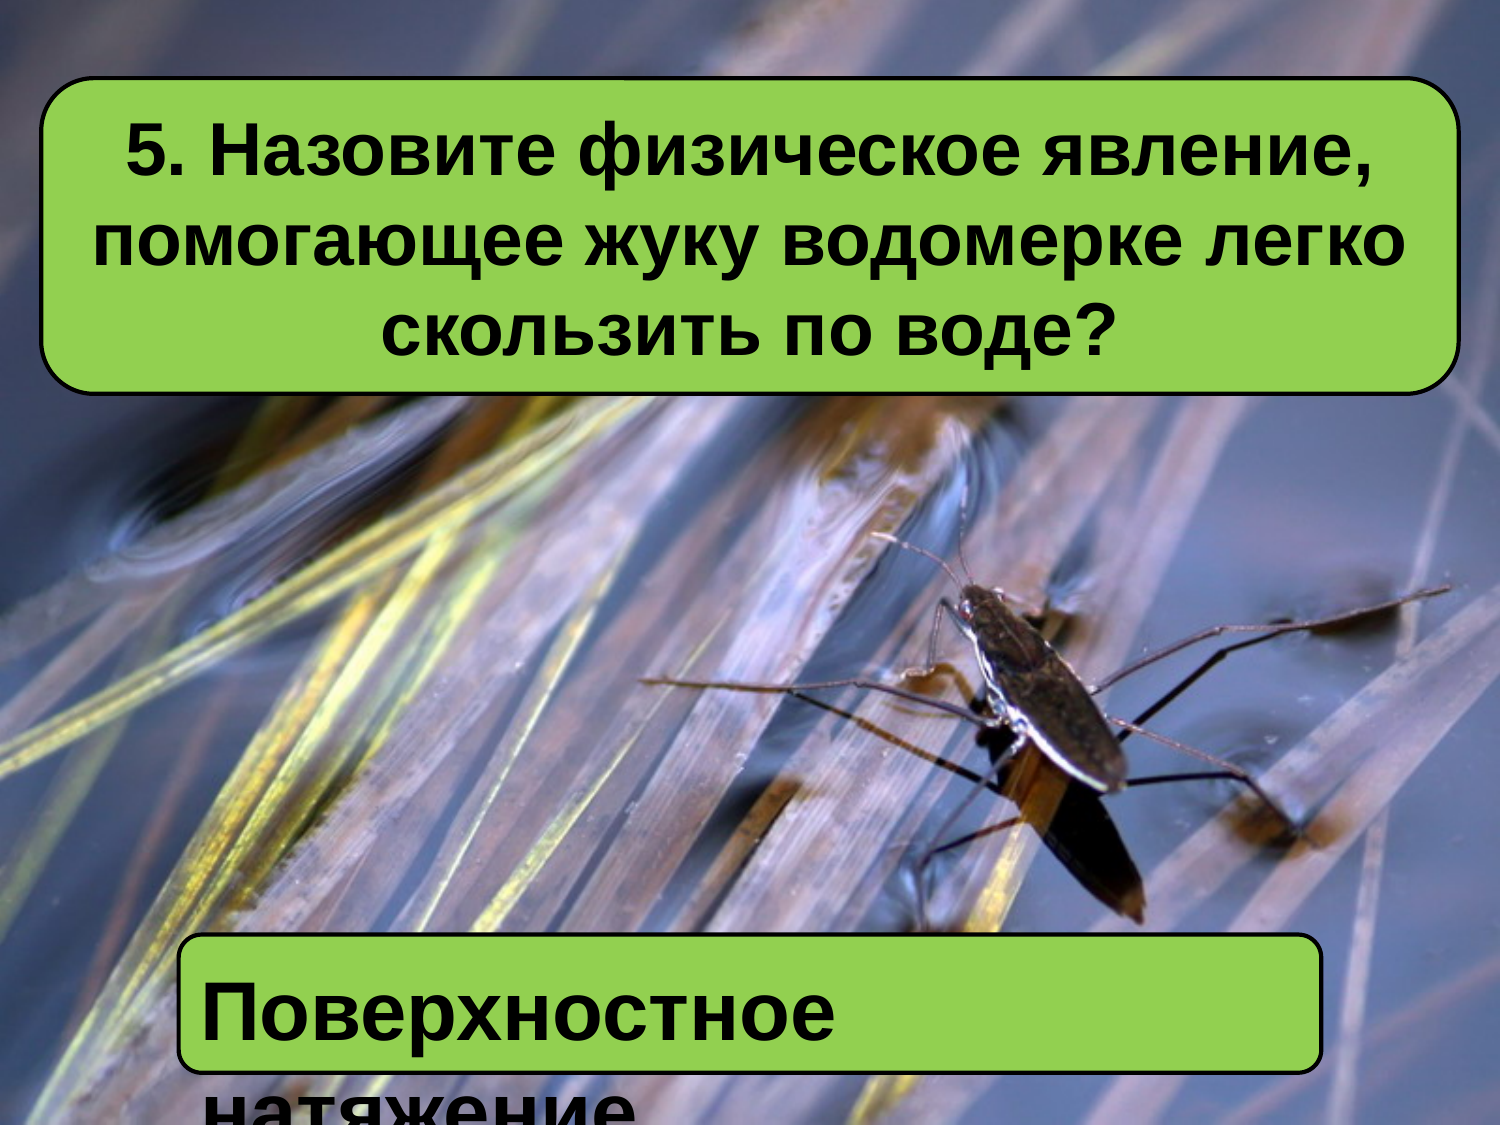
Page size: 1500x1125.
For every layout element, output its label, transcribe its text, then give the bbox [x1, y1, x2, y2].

picture [0, 0, 1500, 1125]
text_box Поверхностное натяжение [176, 932, 1324, 1075]
text_box 5. Назовите физическое явление, помогающее жуку водомерке легко скользить по воде? [39, 76, 1461, 396]
